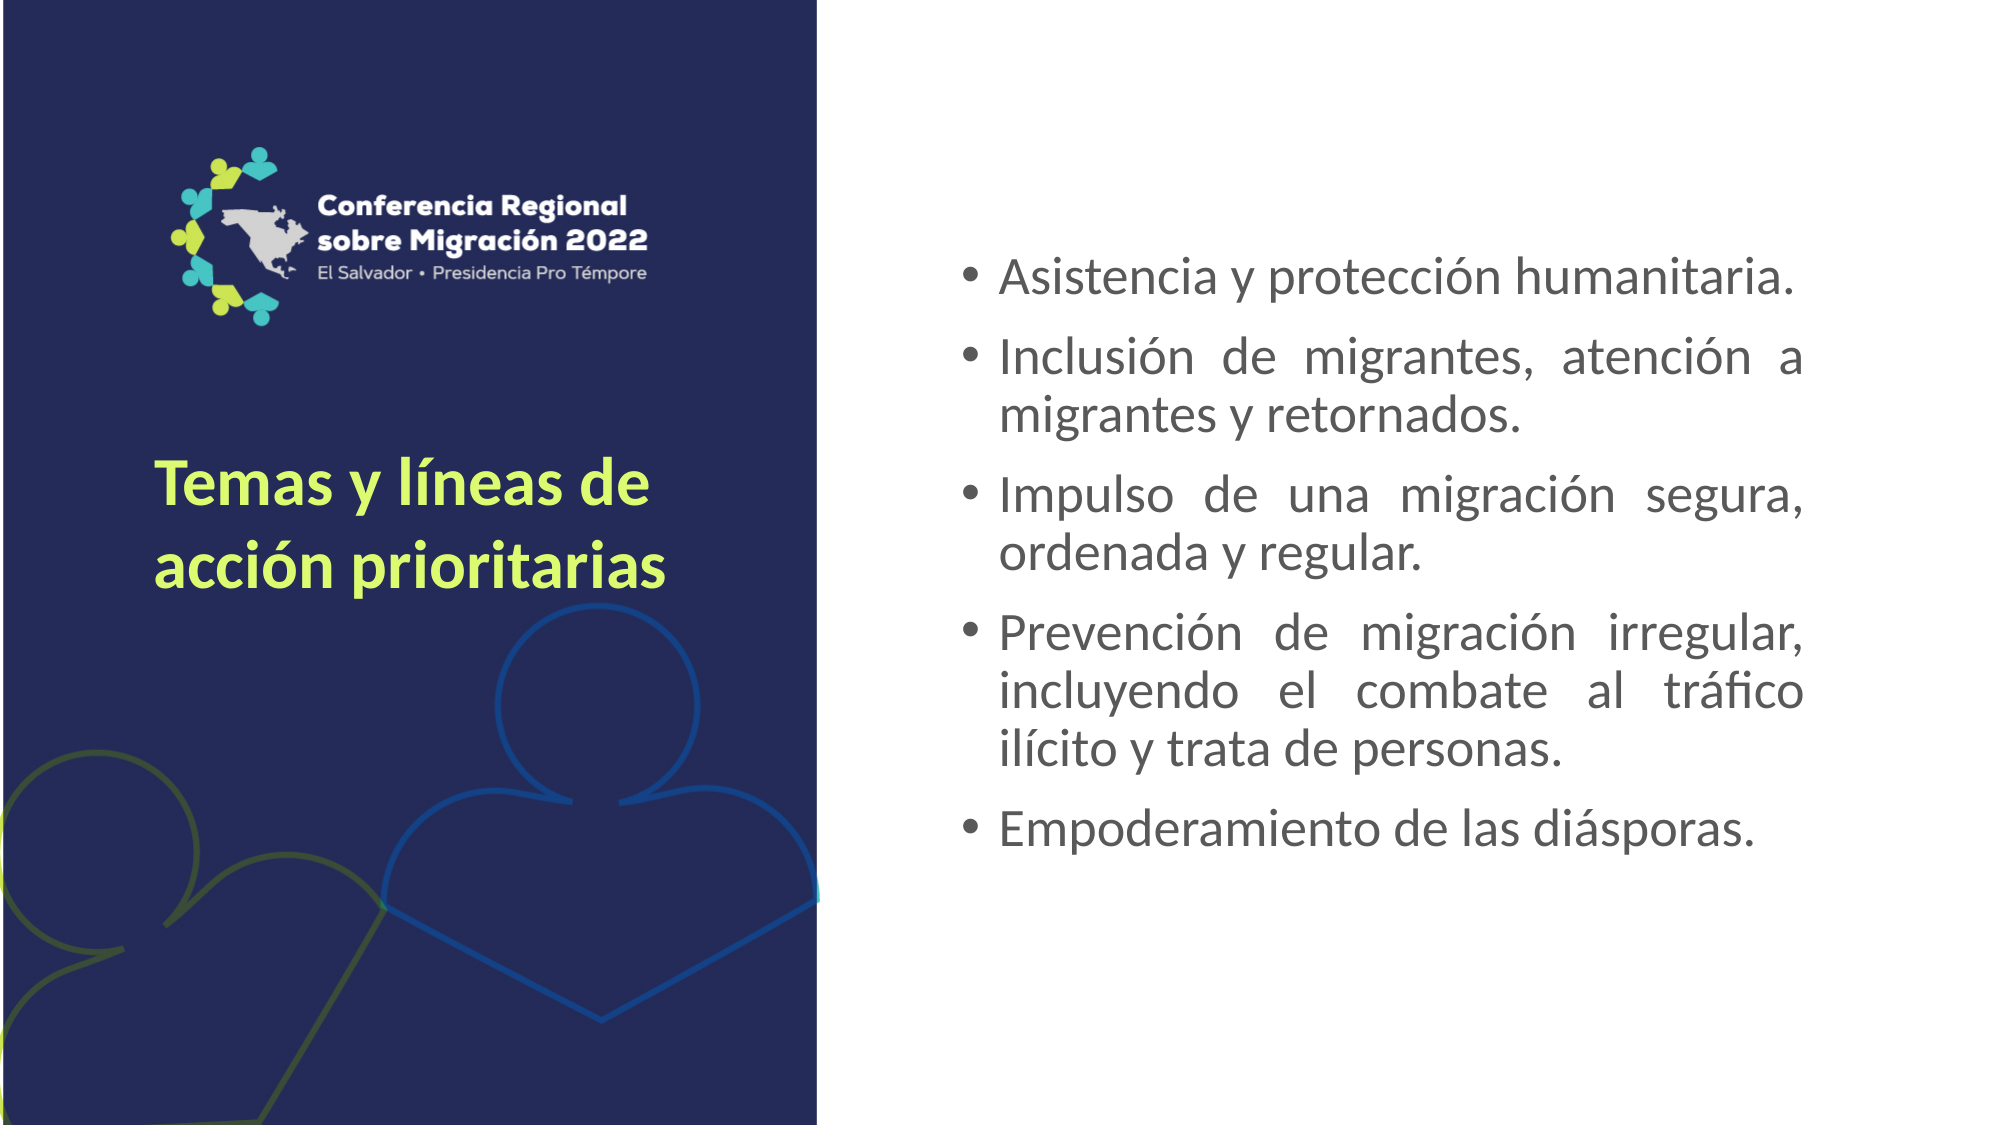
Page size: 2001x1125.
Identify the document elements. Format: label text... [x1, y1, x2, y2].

picture [0, 0, 2001, 1125]
list Asistencia y protección humanitaria. Inclusión de migrantes, atención a migrantes y retornados. Impulso de una migración segura, ordenada y regular. Prevención de migración irregular, incluyendo el combate al tráfico ilícito y trata de personas. Empoderamiento de las diásporas. [946, 240, 1821, 922]
text_box Temas y líneas de acción prioritarias [55, 429, 767, 610]
